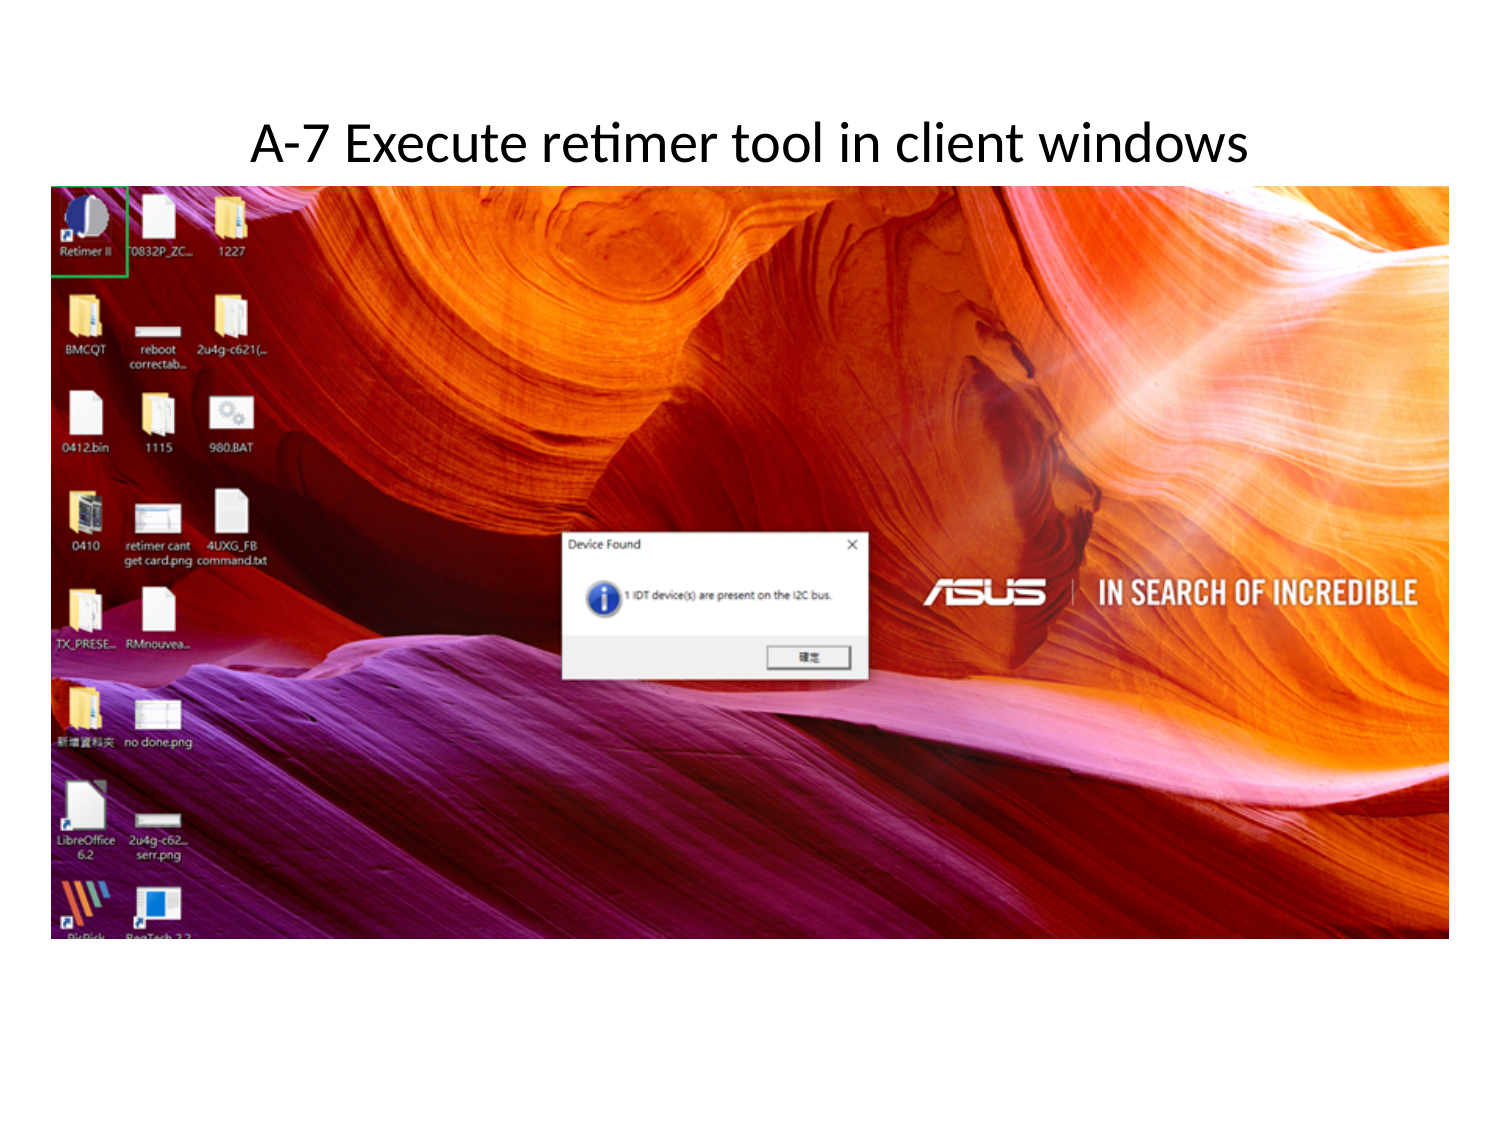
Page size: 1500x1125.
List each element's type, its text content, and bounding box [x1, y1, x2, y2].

title A-7 Execute retimer tool in client windows [75, 45, 1425, 185]
picture [51, 186, 1449, 939]
